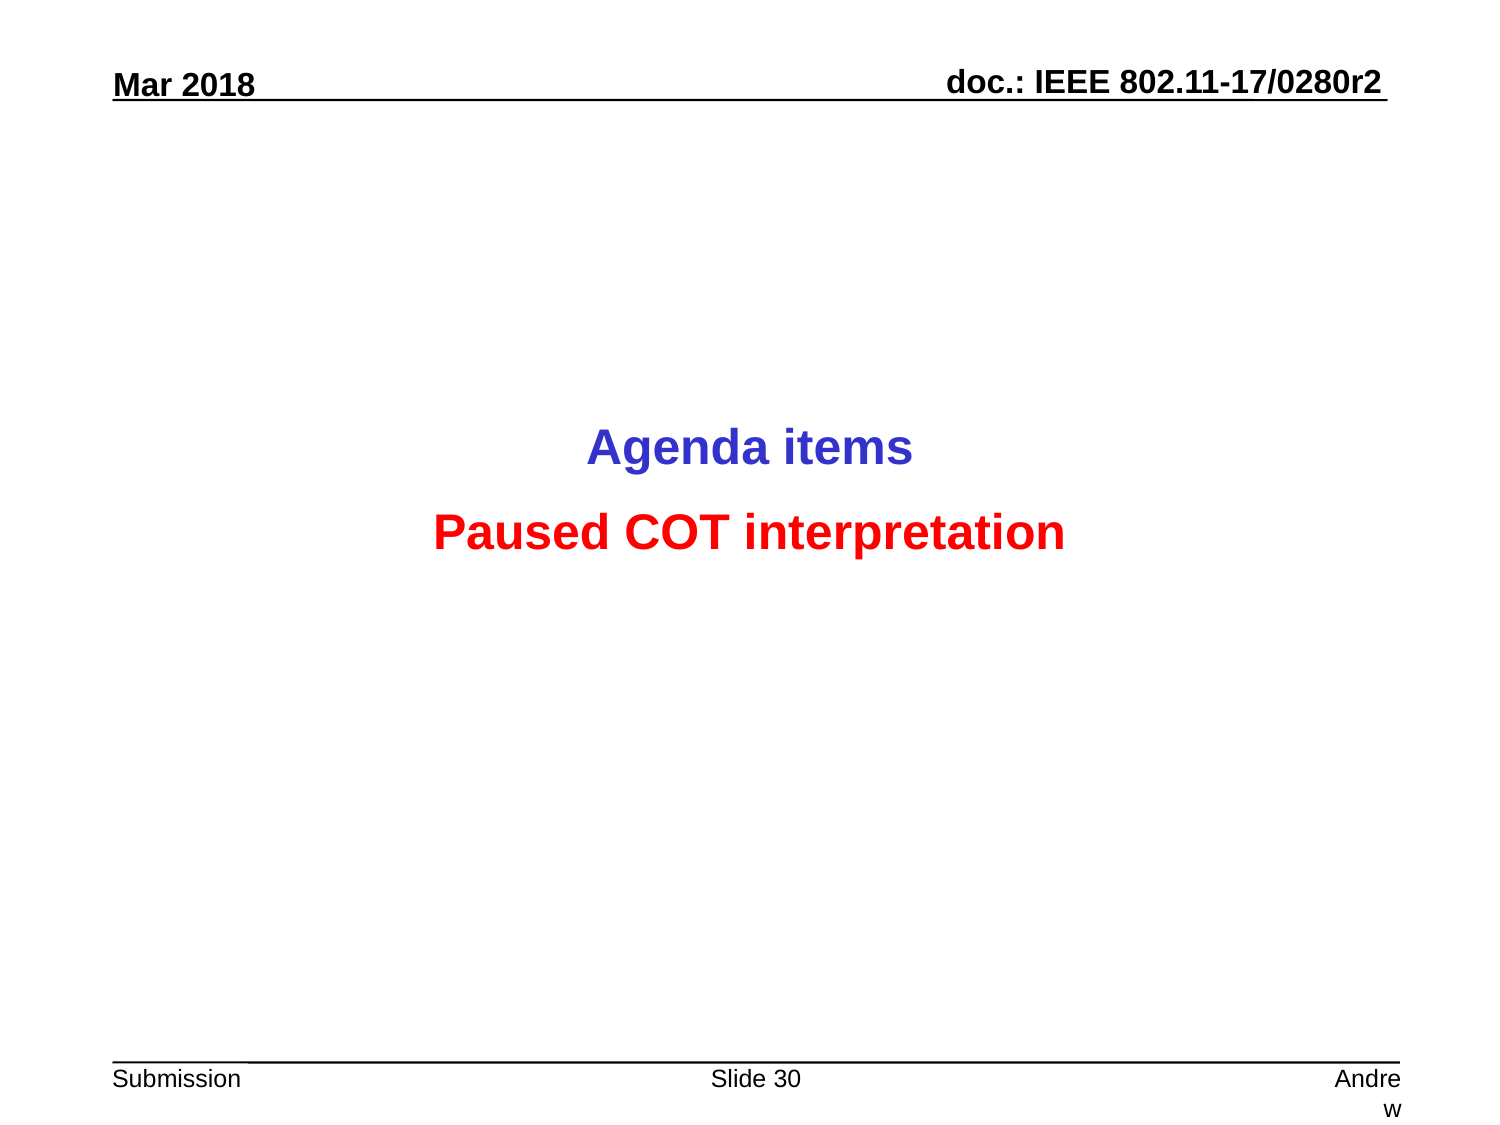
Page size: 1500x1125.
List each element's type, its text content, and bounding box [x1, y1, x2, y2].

footer Andrew Myles, Cisco [1320, 1061, 1402, 1093]
slide_number Slide 30 [709, 1061, 803, 1093]
list Agenda items Paused COT interpretation [112, 324, 1388, 650]
